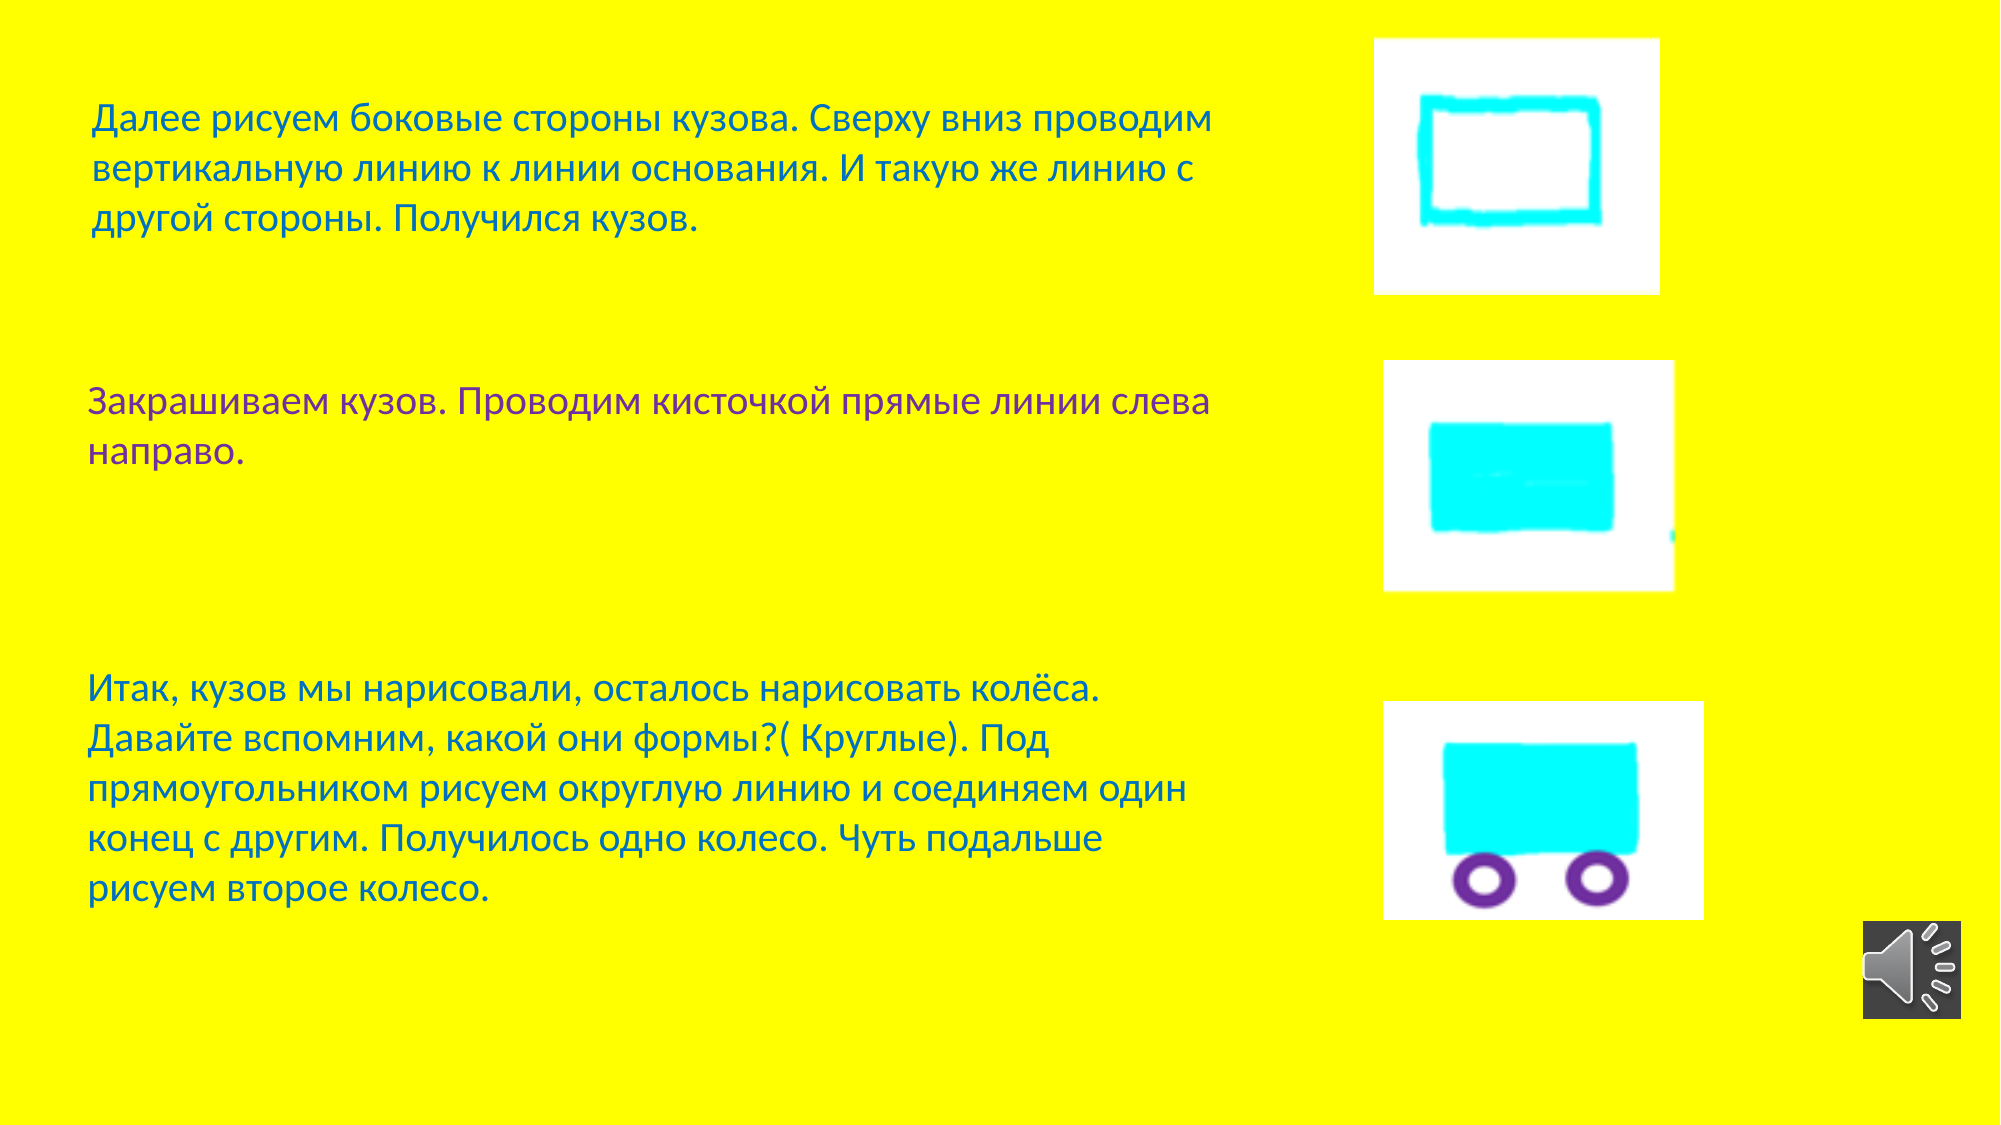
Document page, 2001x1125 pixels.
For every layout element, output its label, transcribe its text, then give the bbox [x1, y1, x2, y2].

picture [1374, 36, 1660, 295]
picture [1861, 919, 1962, 1020]
text_box Закрашиваем кузов. Проводим кисточкой прямые линии слева направо. [72, 365, 1346, 481]
text_box Далее рисуем боковые стороны кузова. Сверху вниз проводим вертикальную линию к линии основания. И такую же линию с другой стороны. Получился кузов. [76, 82, 1229, 248]
picture [1383, 701, 1704, 920]
picture [1383, 360, 1682, 602]
text_box Итак, кузов мы нарисовали, осталось нарисовать колёса. Давайте вспомним, какой они формы?( Круглые). Под прямоугольником рисуем округлую линию и соединяем один конец с другим. Получилось одно колесо. Чуть подальше рисуем второе колесо. [72, 652, 1226, 918]
